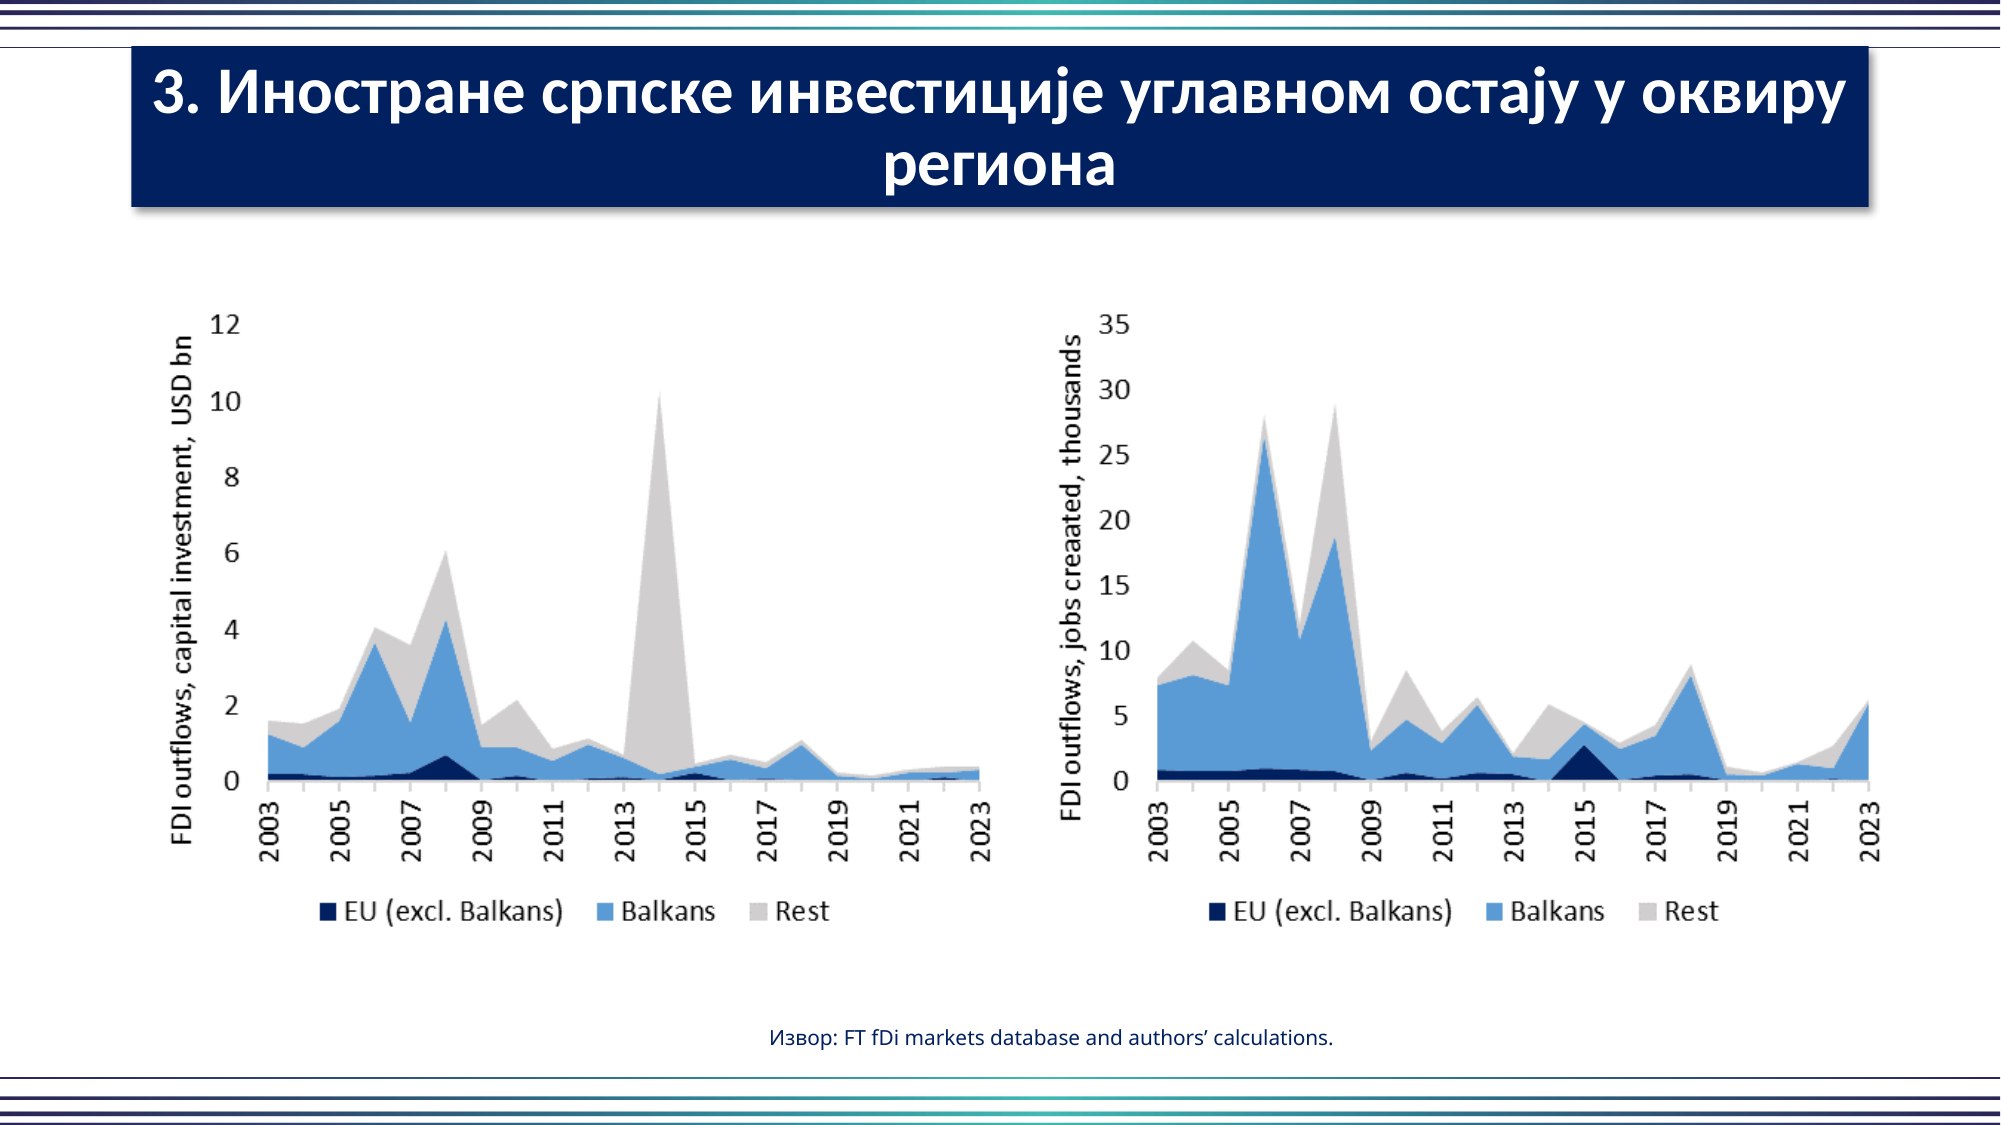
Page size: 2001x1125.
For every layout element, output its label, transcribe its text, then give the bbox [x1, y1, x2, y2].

text_box Извор: FT fDi markets database and authors’ calculations. [143, 1020, 1965, 1061]
text_box [106, 202, 1683, 769]
picture [0, 1077, 2001, 1125]
picture [0, 0, 2001, 48]
list 3. Иностране српске инвестиције углавном остају у оквиру региона [131, 46, 1869, 207]
picture [123, 291, 1903, 958]
text_box [143, 84, 1937, 257]
